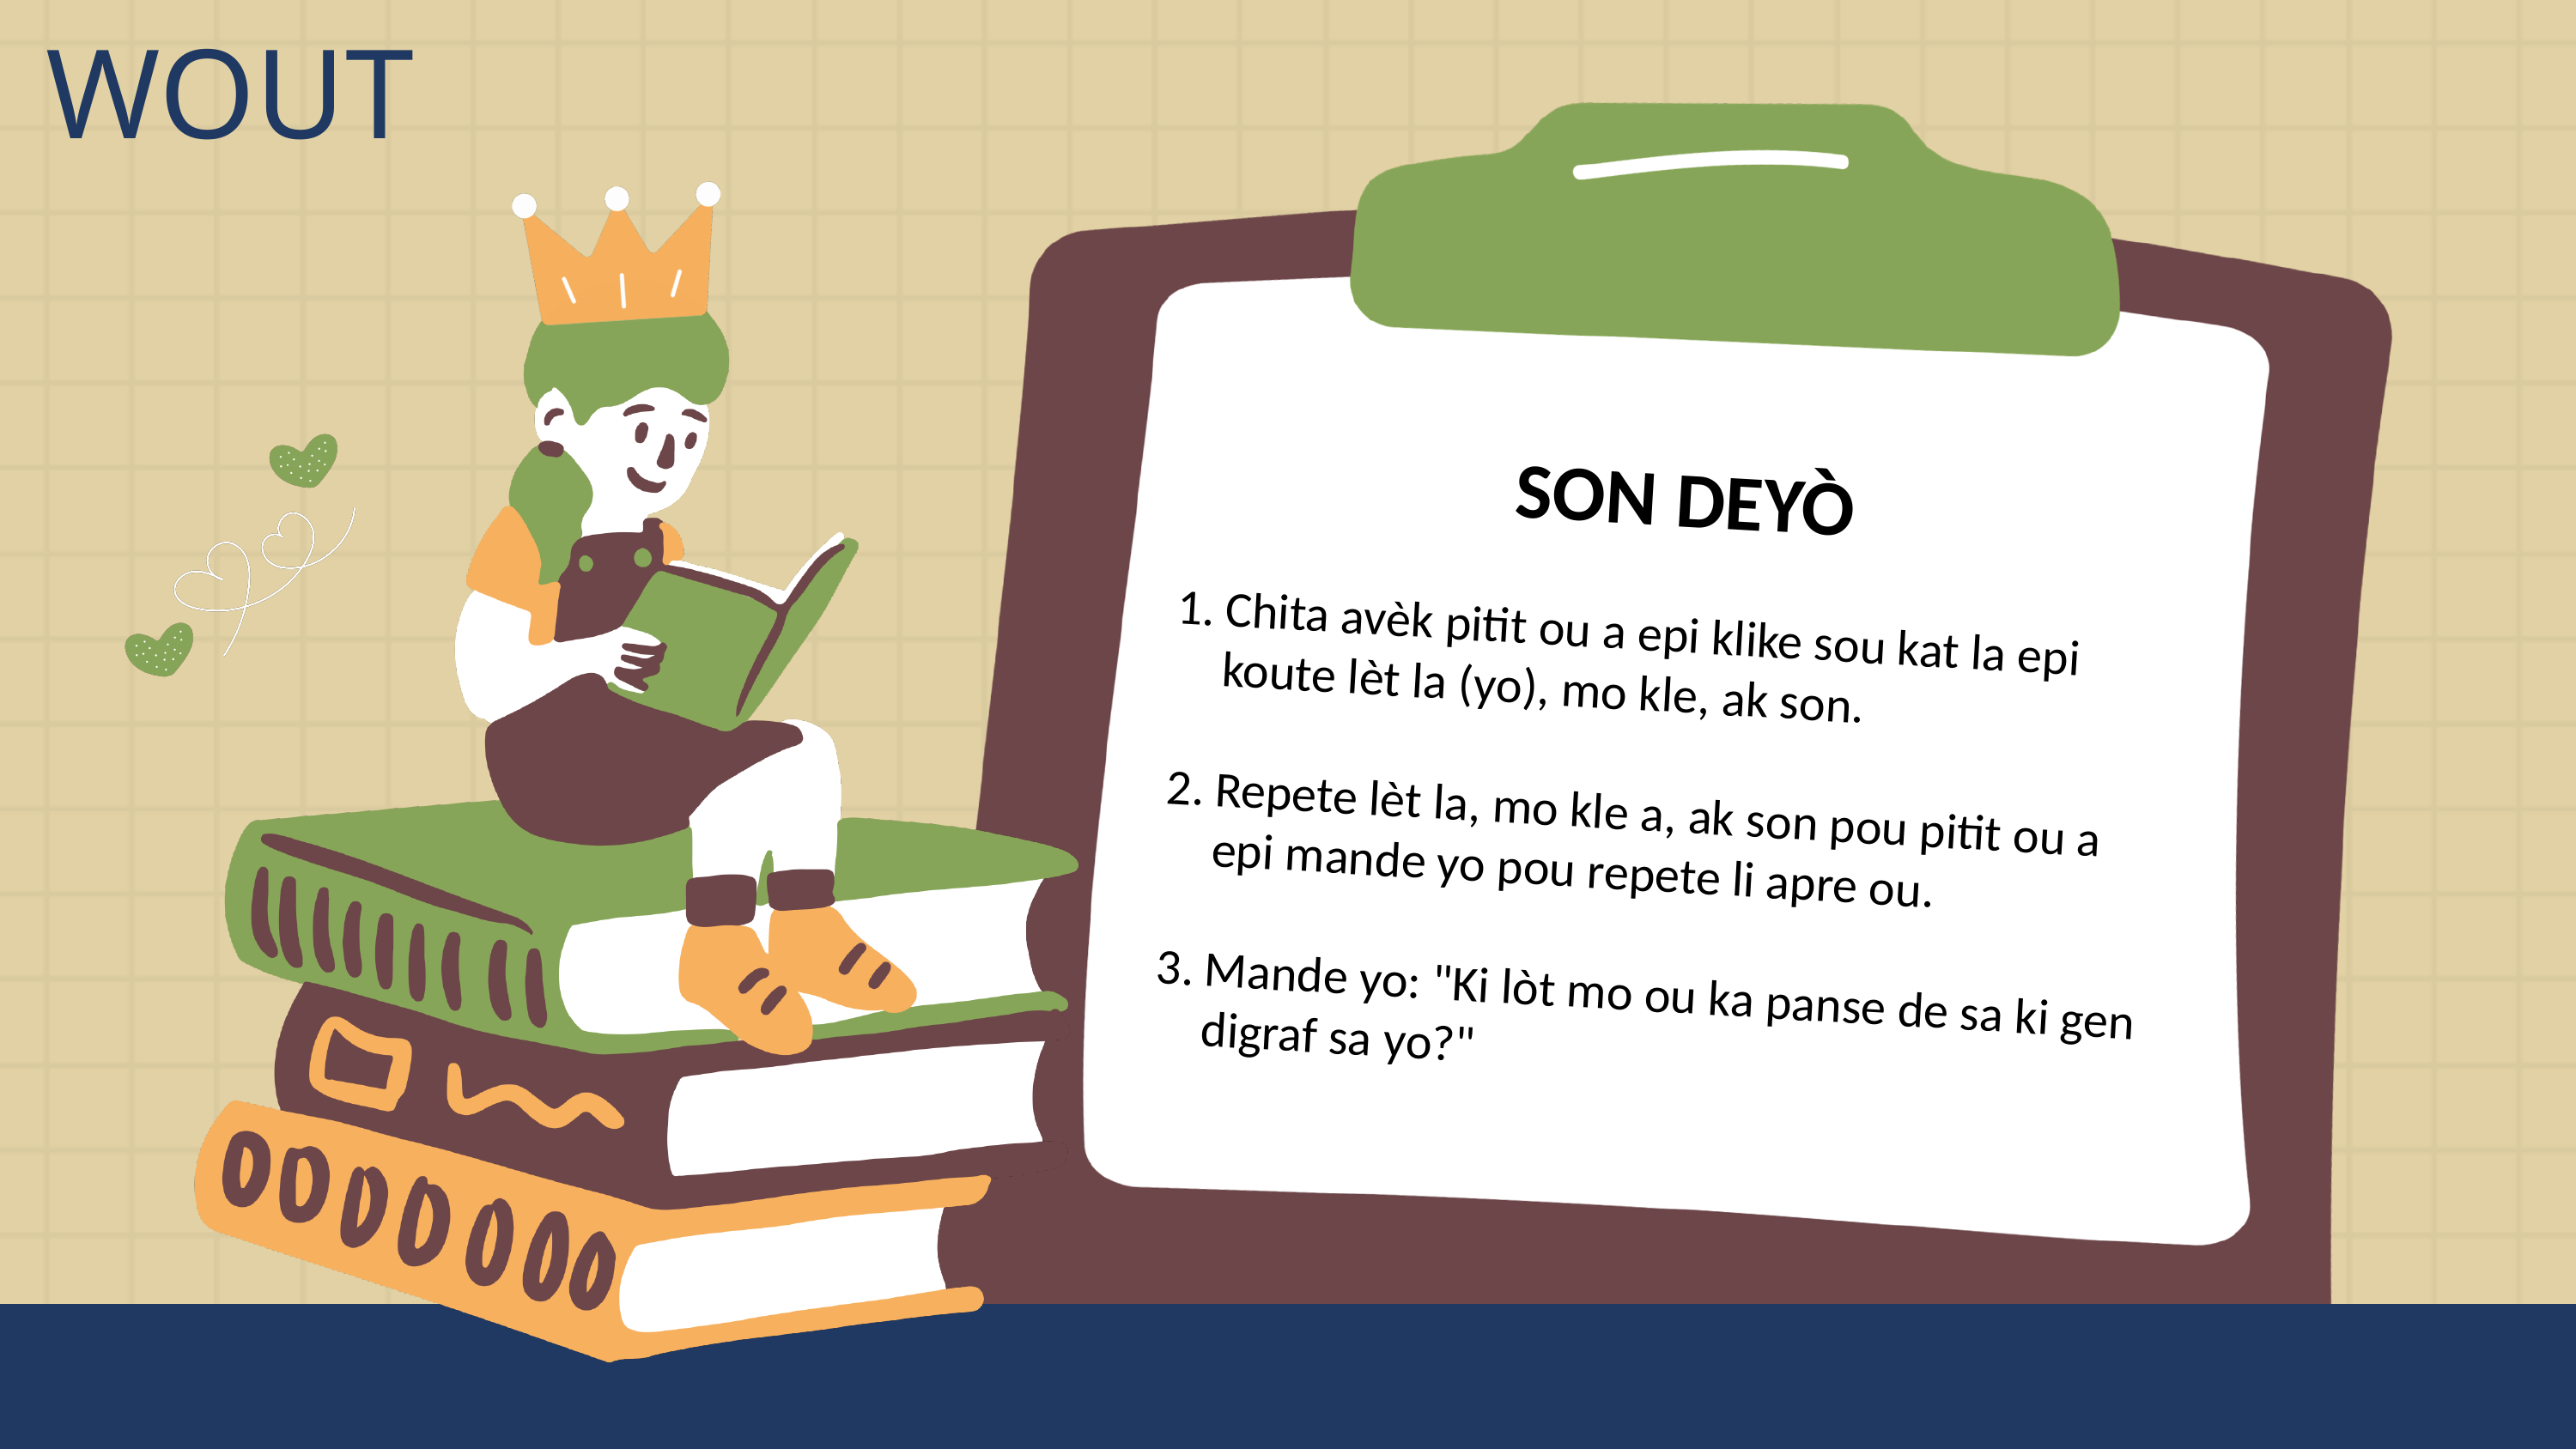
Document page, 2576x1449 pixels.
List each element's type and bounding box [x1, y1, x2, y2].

text_box [0, 1303, 2576, 1449]
picture [0, 0, 2576, 1363]
